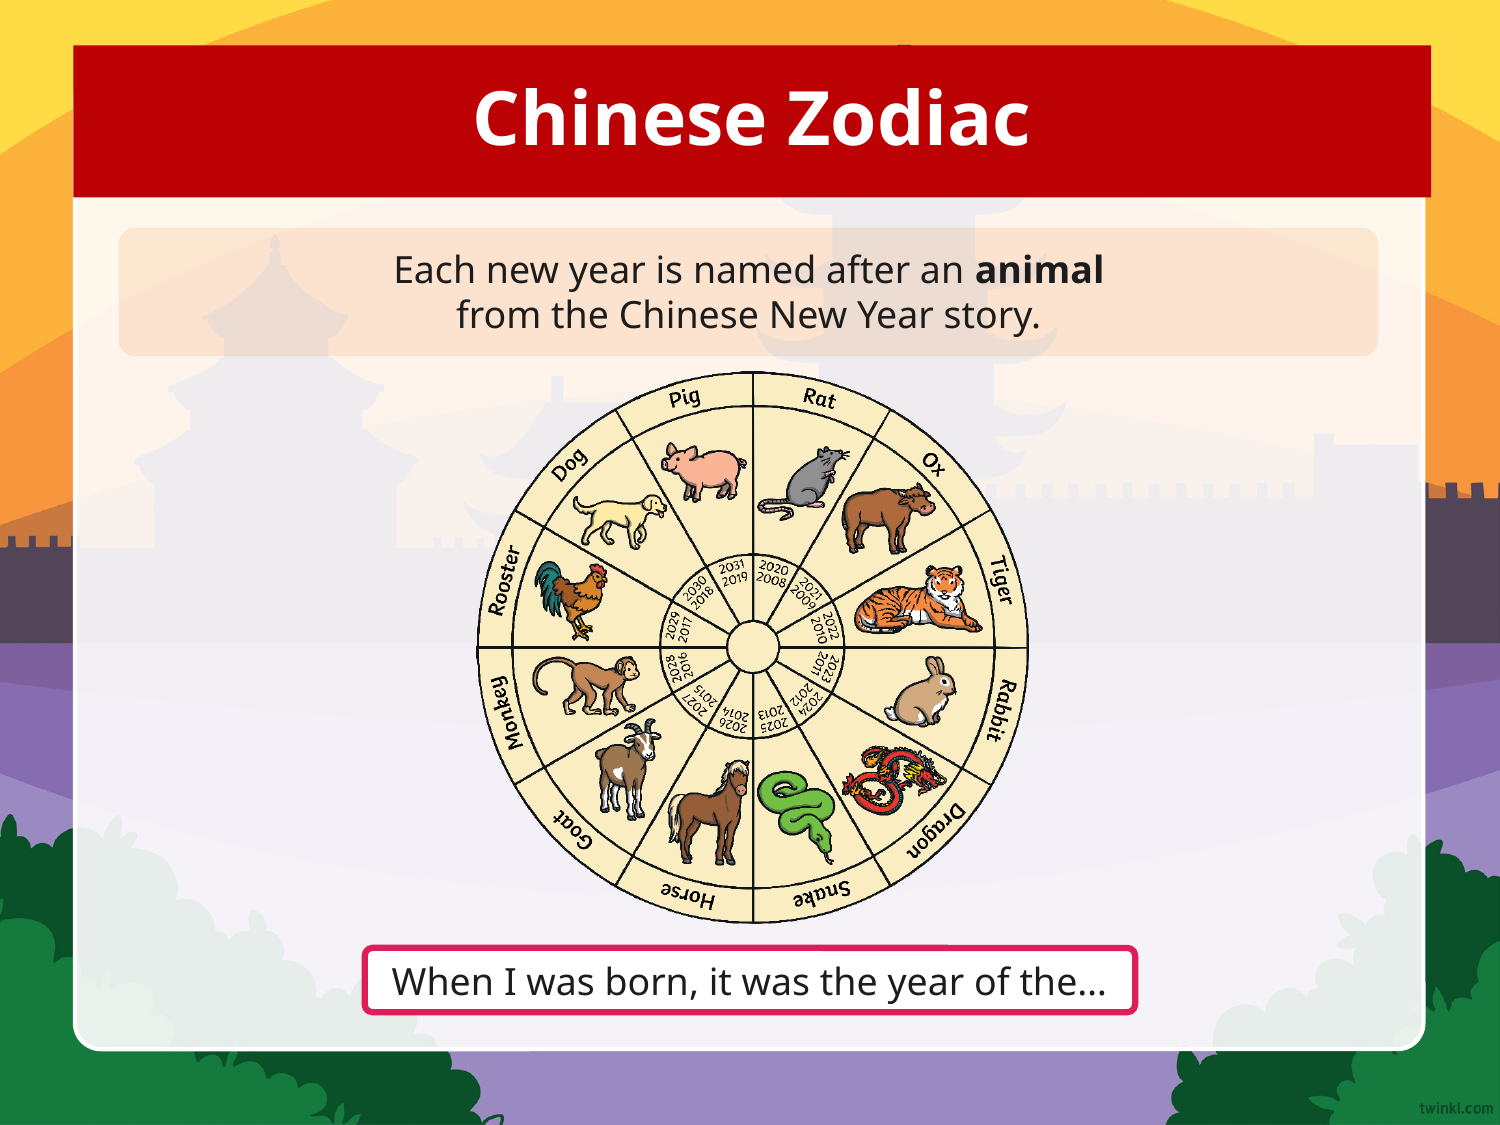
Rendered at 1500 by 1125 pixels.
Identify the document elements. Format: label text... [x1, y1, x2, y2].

text_box [1394, 1090, 1500, 1125]
text_box When I was born, it was the year of the… [364, 947, 1136, 1013]
text_box [117, 226, 1380, 358]
text_box Each new year is named after an animal from the Chinese New Year story. [137, 238, 1361, 344]
title Chinese Zodiac [71, 43, 1433, 200]
picture [0, 0, 1500, 1125]
